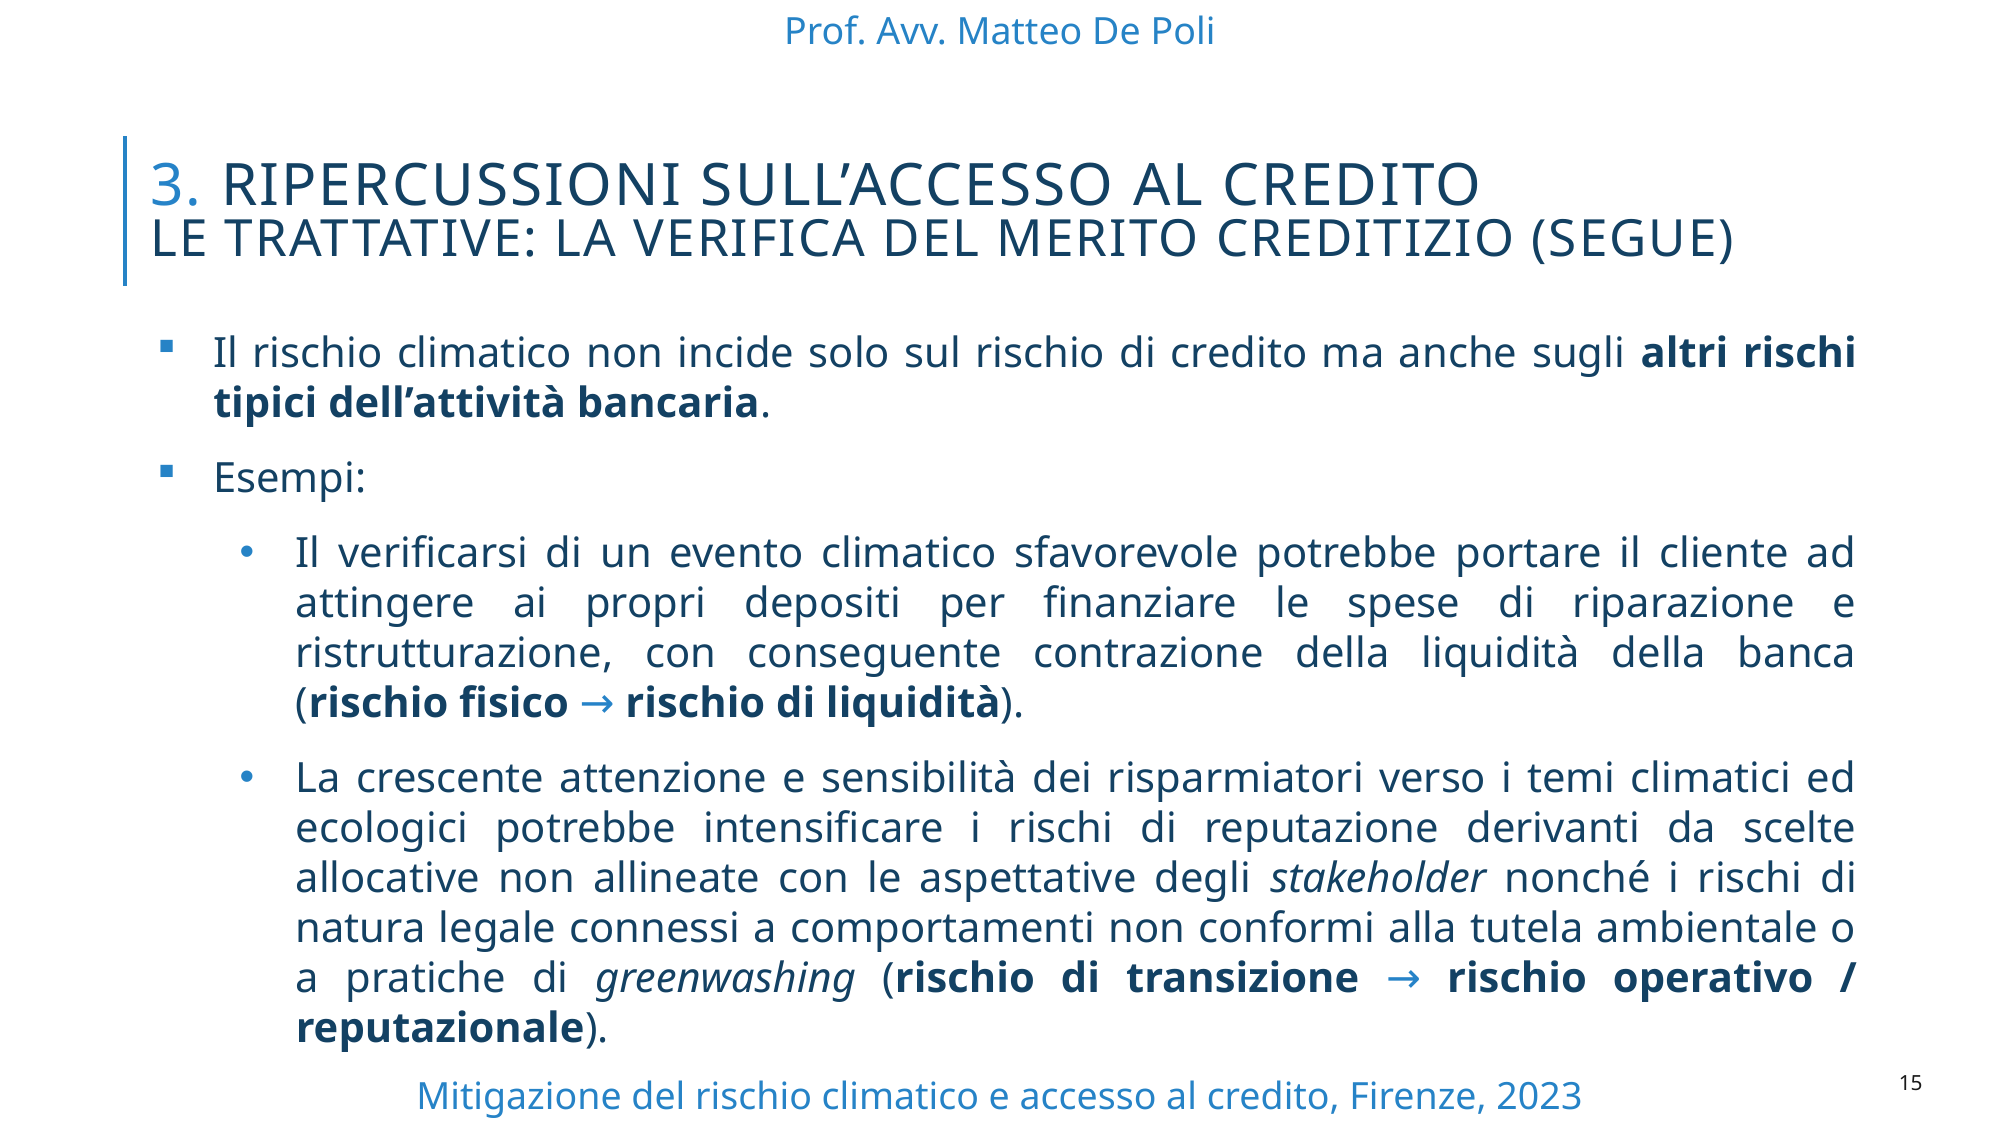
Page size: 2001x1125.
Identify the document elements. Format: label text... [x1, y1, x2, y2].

title 3. ripercussioni sull’accesso al credito Le trattative: la verifica del merito creditizio (segue) [135, 136, 1763, 291]
text_box Prof. Avv. Matteo De Poli [769, 0, 1231, 60]
slide_number 14 [1777, 1061, 1938, 1107]
text_box Mitigazione del rischio climatico e accesso al credito, Firenze, 2023 [401, 1064, 1599, 1125]
list Il rischio climatico non incide solo sul rischio di credito ma anche sugli altri rischi tipici dell’attività bancaria. Esempi: Il verificarsi di un evento climatico sfavorevole potrebbe portare il cliente ad attingere ai propri depositi per finanziare le spese di riparazione e ristrutturazione, con conseguente contrazione della liquidità della banca (rischio fisico → rischio di liquidità). La crescente attenzione e sensibilità dei risparmiatori verso i temi climatici ed ecologici potrebbe intensificare i rischi di reputazione derivanti da scelte allocative non allineate con le aspettative degli stakeholder nonché i rischi di natura legale connessi a comportamenti non conformi alla tutela ambientale o a pratiche di greenwashing (rischio di transizione → rischio operativo / reputazionale). [135, 318, 1865, 991]
